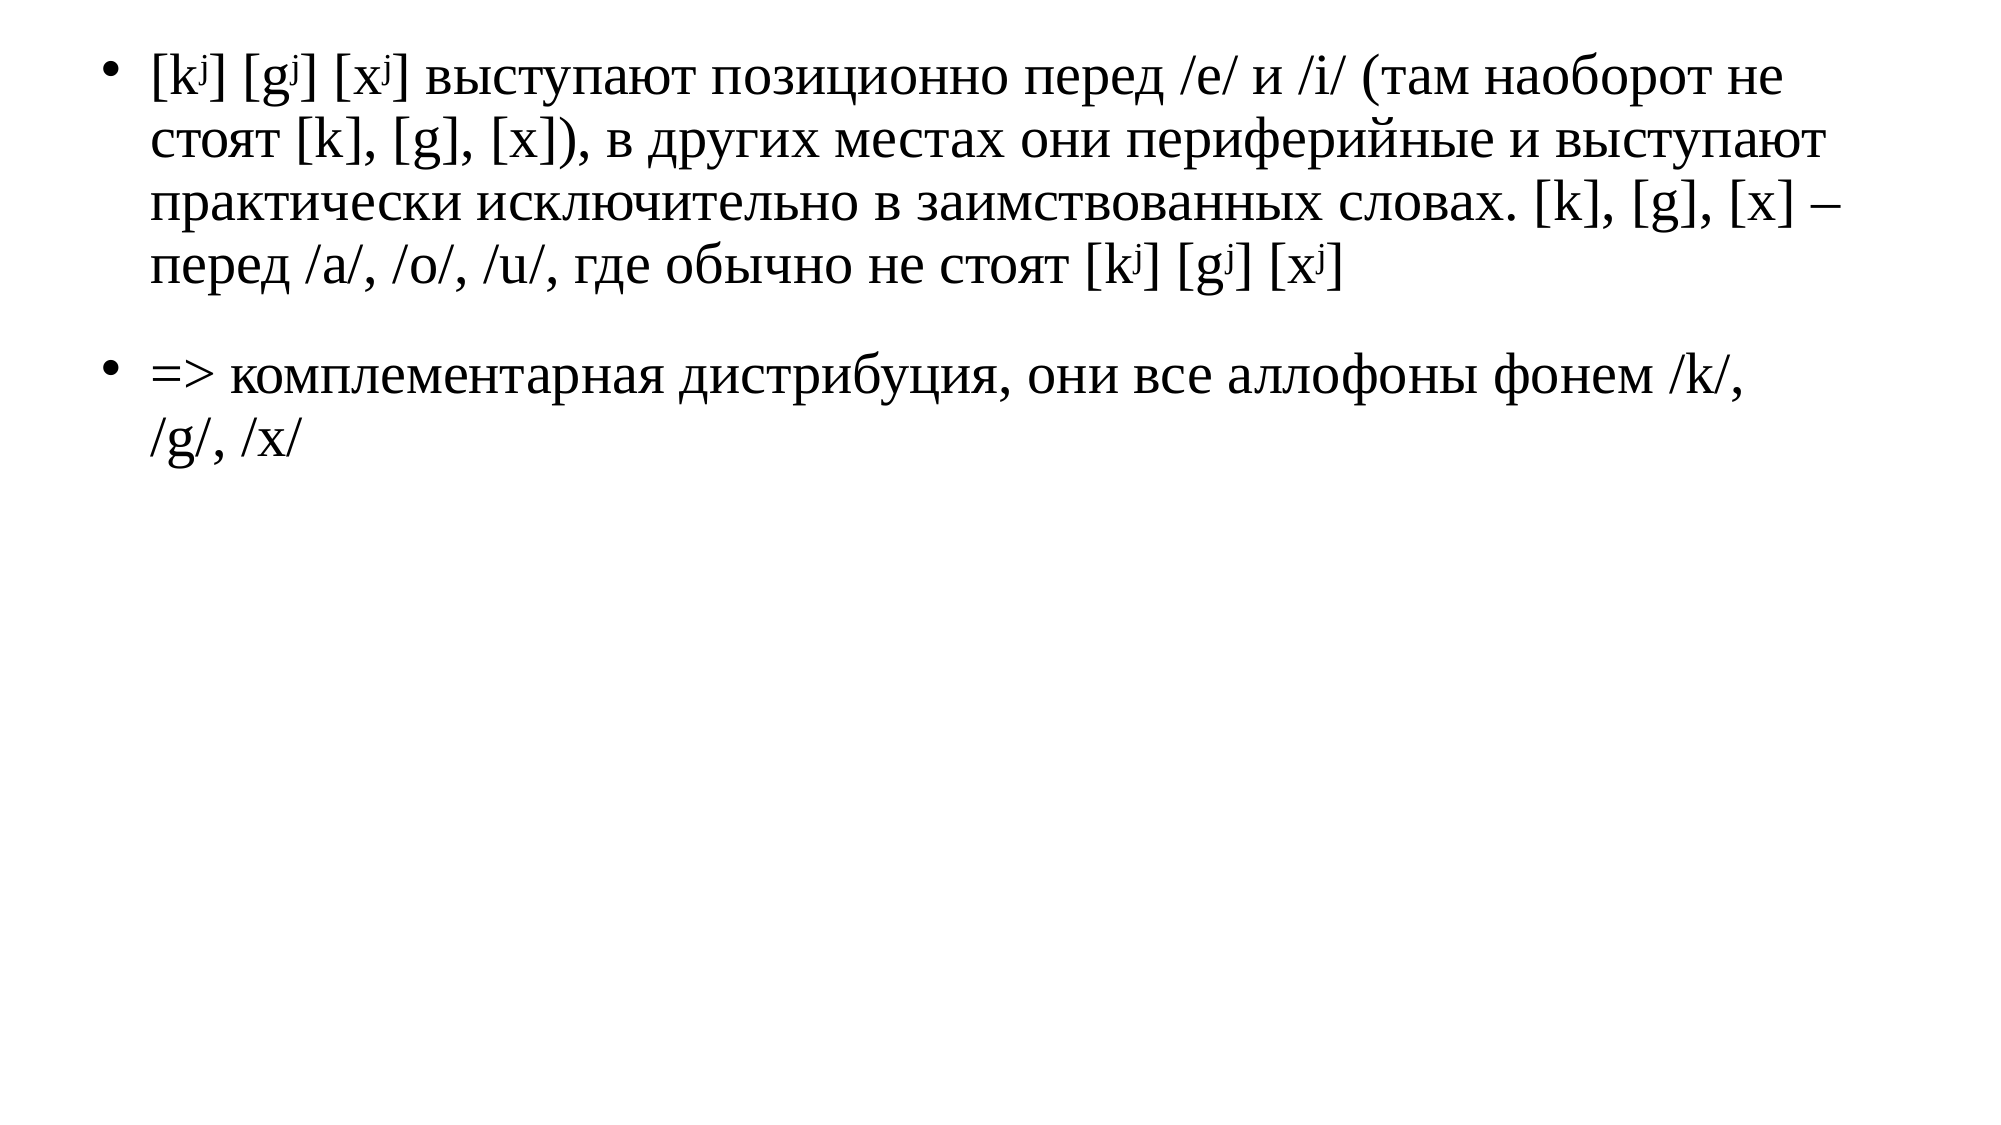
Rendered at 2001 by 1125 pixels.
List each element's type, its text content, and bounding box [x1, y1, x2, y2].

list [kʲ] [gʲ] [xʲ] выступают позиционно перед /e/ и /i/ (там наоборот не стоят [k], [g], [x]), в других местах они периферийные и выступают практически исключительно в заимствованных словах. [k], [g], [x] – перед /a/, /o/, /u/, где обычно не стоят [kʲ] [gʲ] [xʲ] => комплементарная дистрибуция, они все аллофоны фонем /k/, /g/, /x/ [85, 40, 1888, 1104]
